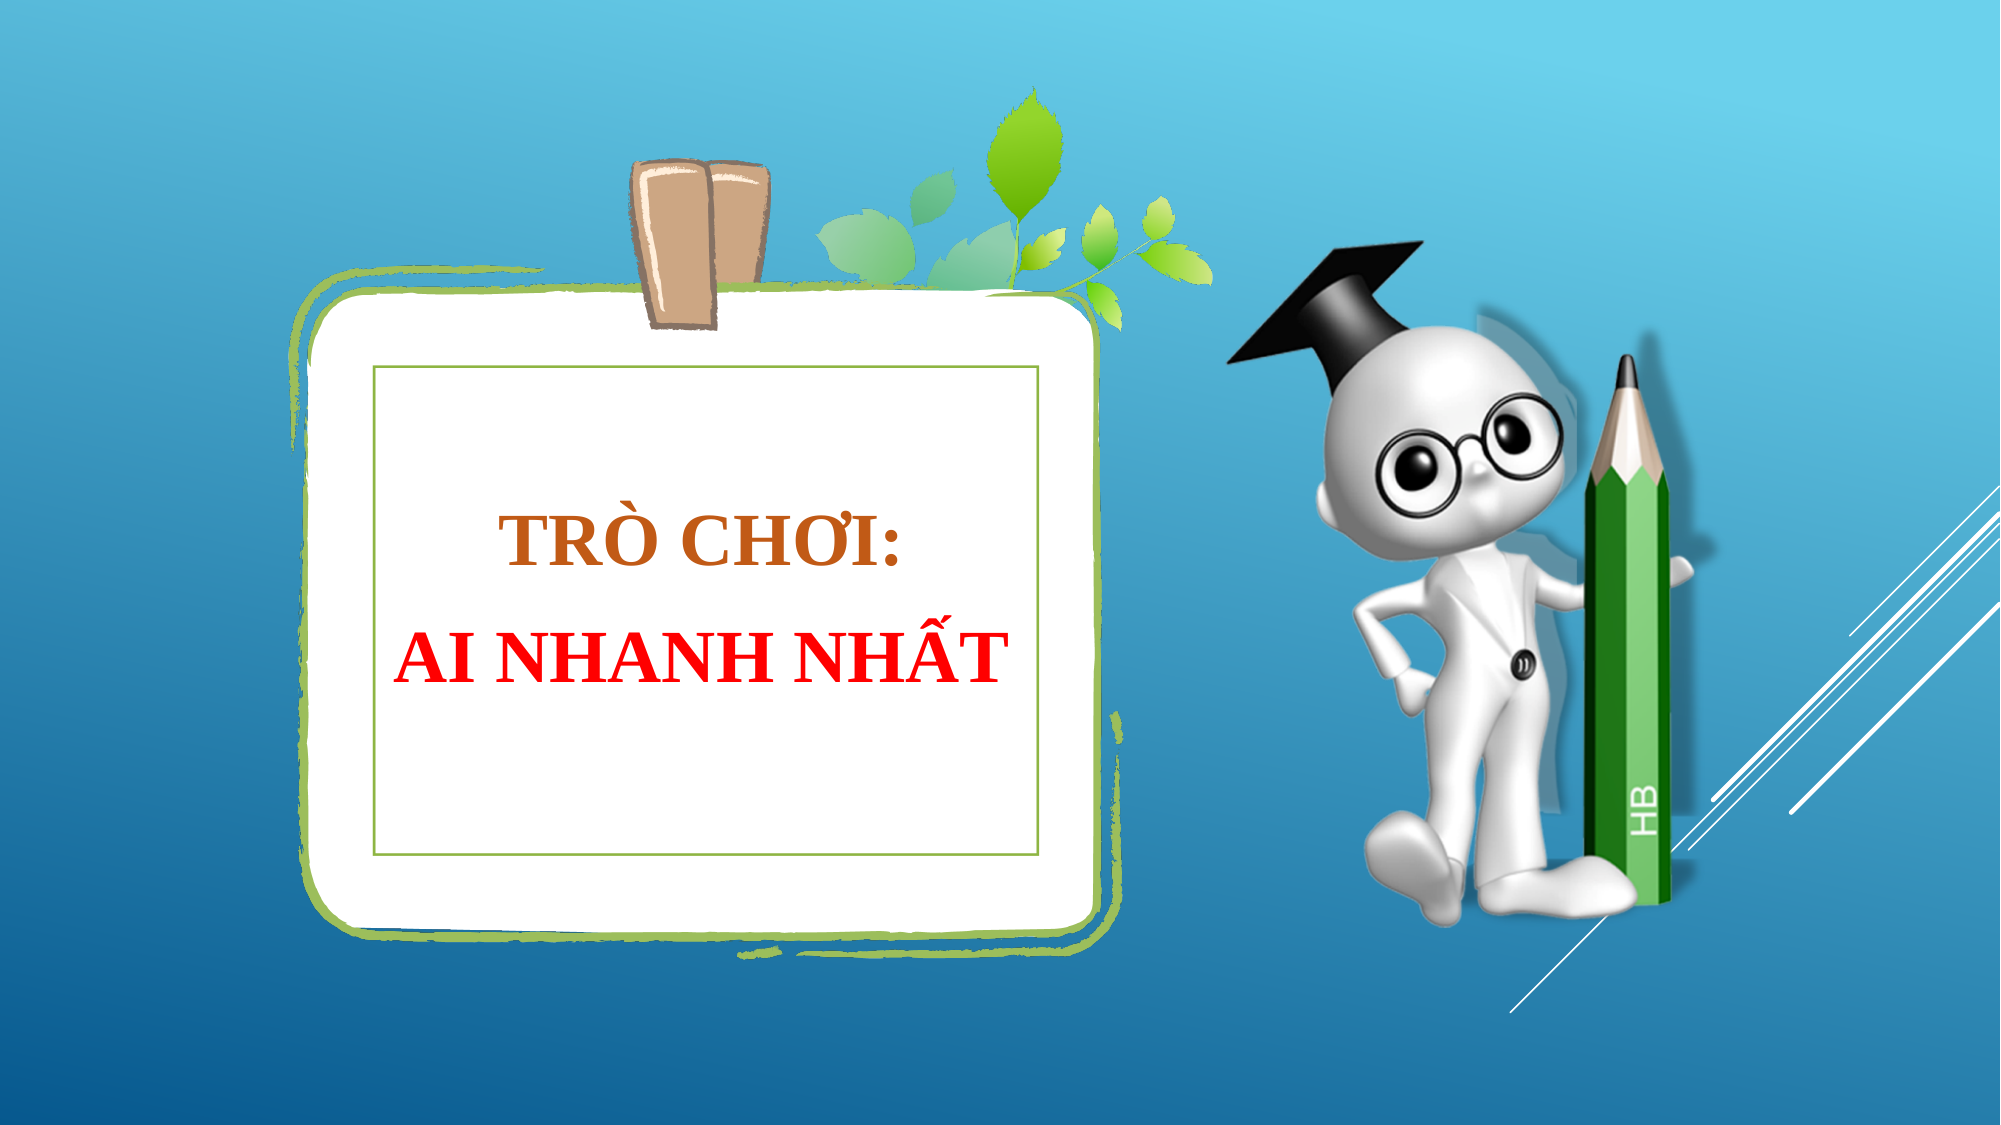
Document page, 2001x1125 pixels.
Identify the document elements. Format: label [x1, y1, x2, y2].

picture [222, 81, 1751, 973]
